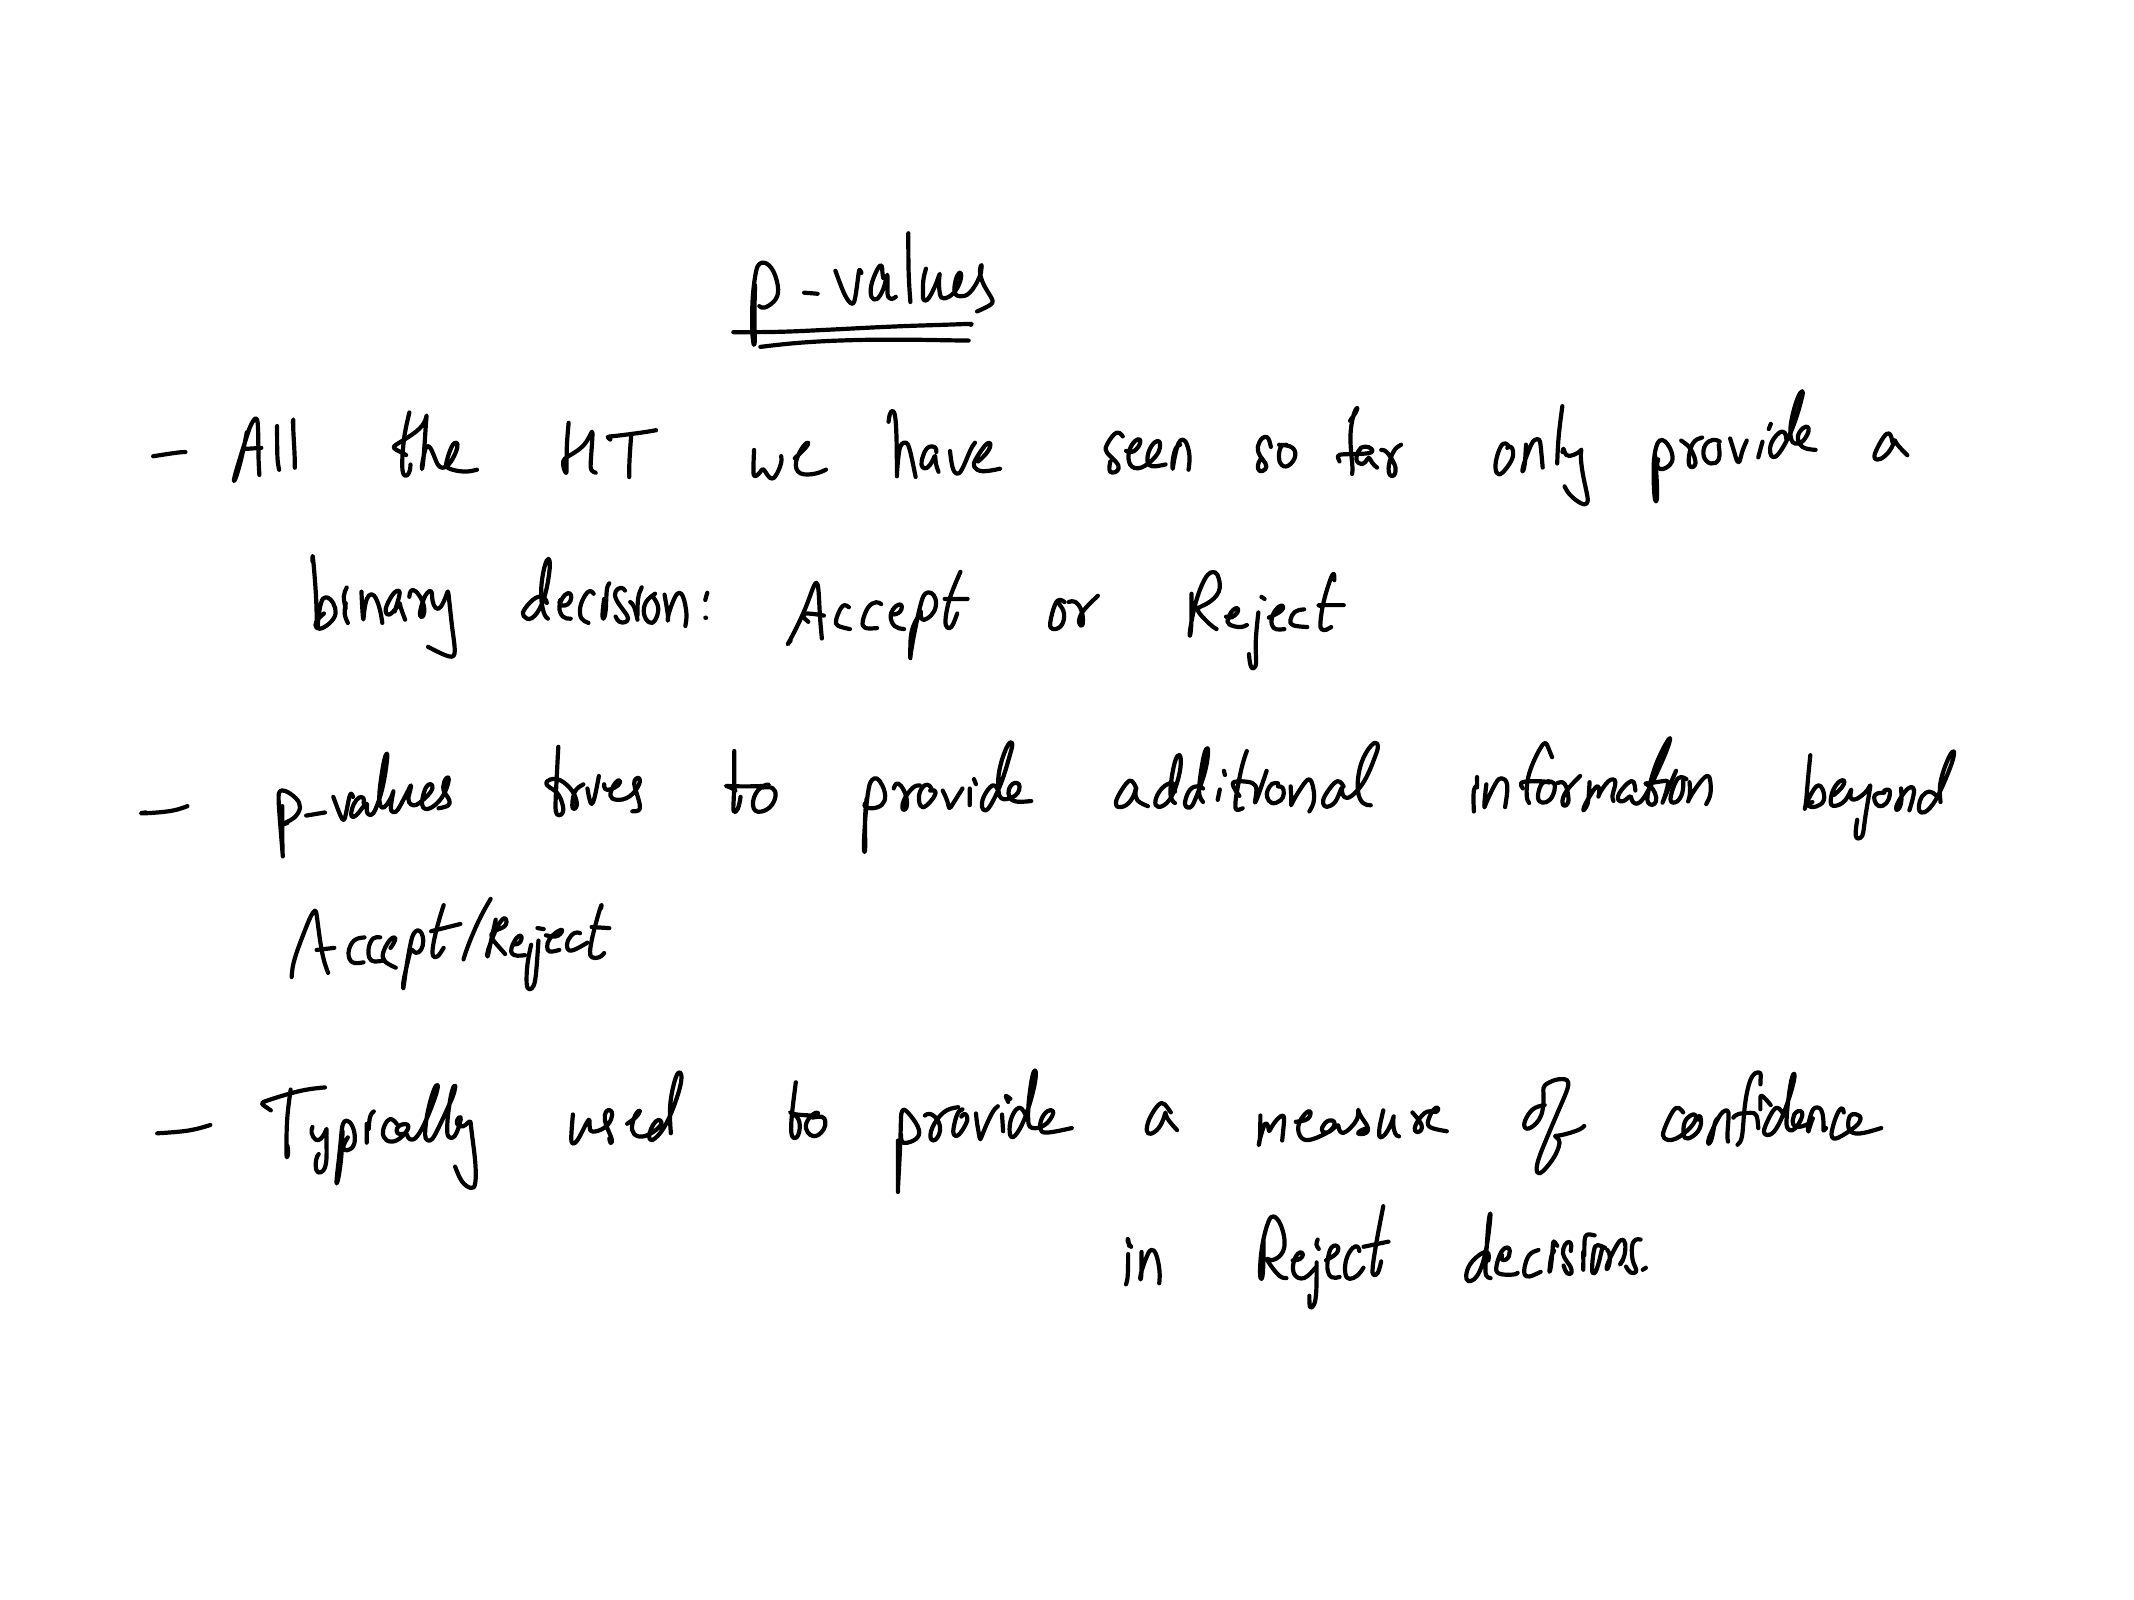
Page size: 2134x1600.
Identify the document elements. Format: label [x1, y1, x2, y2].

text_box [733, 233, 993, 348]
text_box [140, 390, 1955, 1308]
